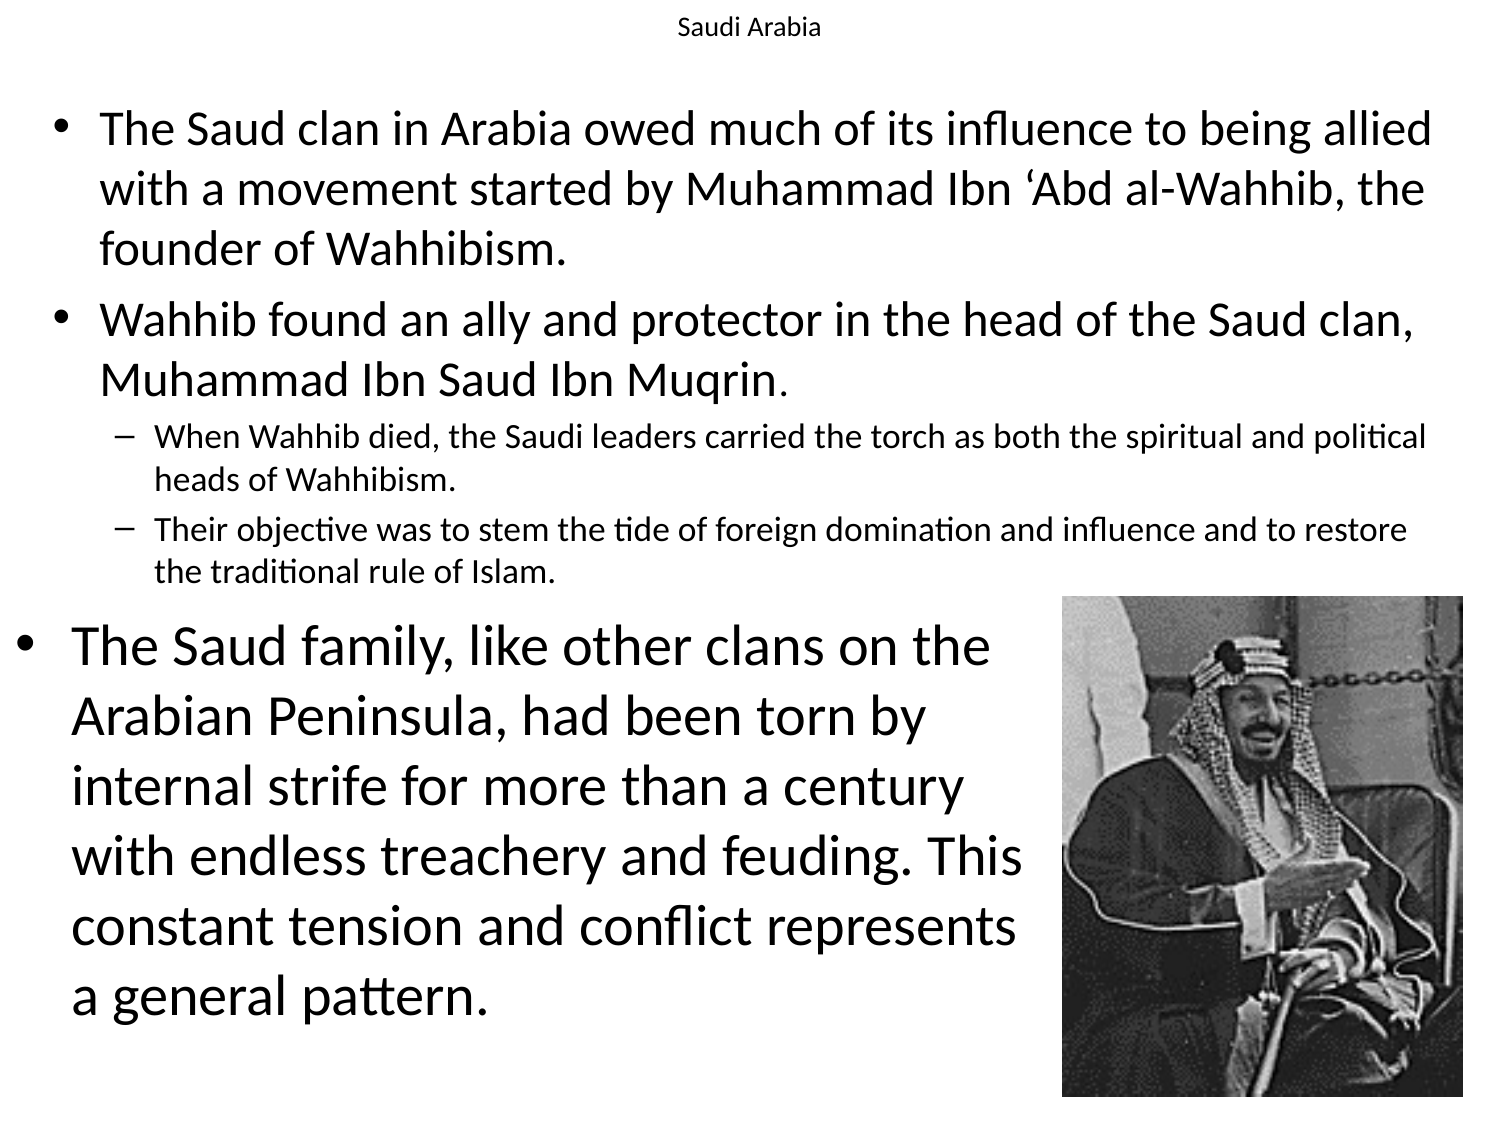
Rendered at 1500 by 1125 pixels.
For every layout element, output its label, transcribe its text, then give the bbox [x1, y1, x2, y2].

list The Saud clan in Arabia owed much of its influence to being allied with a movement started by Muhammad Ibn ‘Abd al-Wahhib, the founder of Wahhibism. Wahhib found an ally and protector in the head of the Saud clan, Muhammad Ibn Saud Ibn Muqrin. When Wahhib died, the Saudi leaders carried the torch as both the spiritual and political heads of Wahhibism. Their objective was to stem the tide of foreign domination and influence and to restore the traditional rule of Islam. [37, 87, 1463, 600]
list The Saud family, like other clans on the Arabian Peninsula, had been torn by internal strife for more than a century with endless treachery and feuding. This constant tension and conflict represents a general pattern. [0, 600, 1063, 1125]
title Saudi Arabia [75, 0, 1425, 50]
picture [1062, 596, 1463, 1098]
